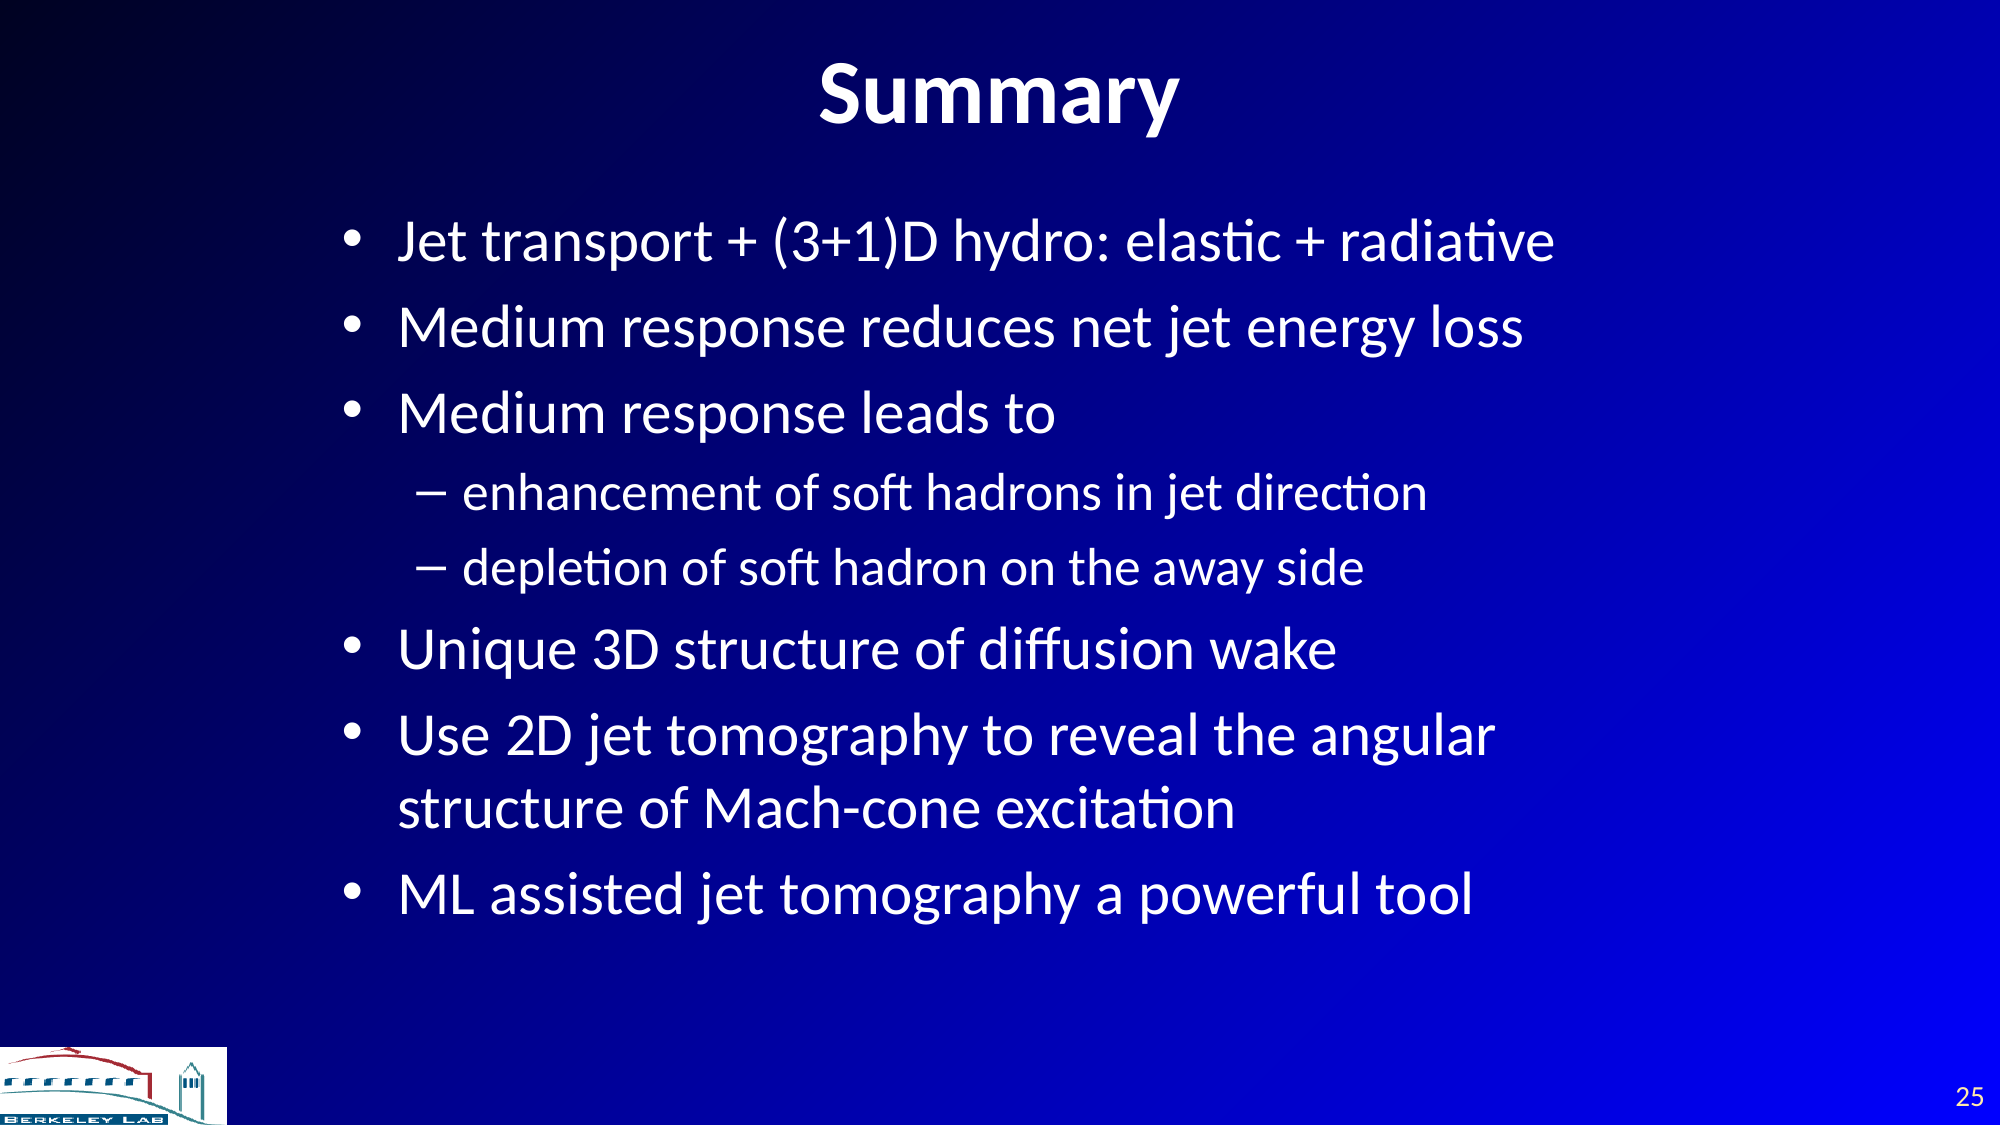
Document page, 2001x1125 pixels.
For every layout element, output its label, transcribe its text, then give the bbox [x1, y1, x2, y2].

slide_number 25 [1533, 1065, 2000, 1125]
title Summary [0, 0, 2000, 175]
picture [0, 1047, 227, 1125]
list Jet transport + (3+1)D hydro: elastic + radiative Medium response reduces net jet energy loss Medium response leads to enhancement of soft hadrons in jet direction depletion of soft hadron on the away side Unique 3D structure of diffusion wake Use 2D jet tomography to reveal the angular structure of Mach-cone excitation ML assisted jet tomography a powerful tool [326, 192, 1722, 941]
